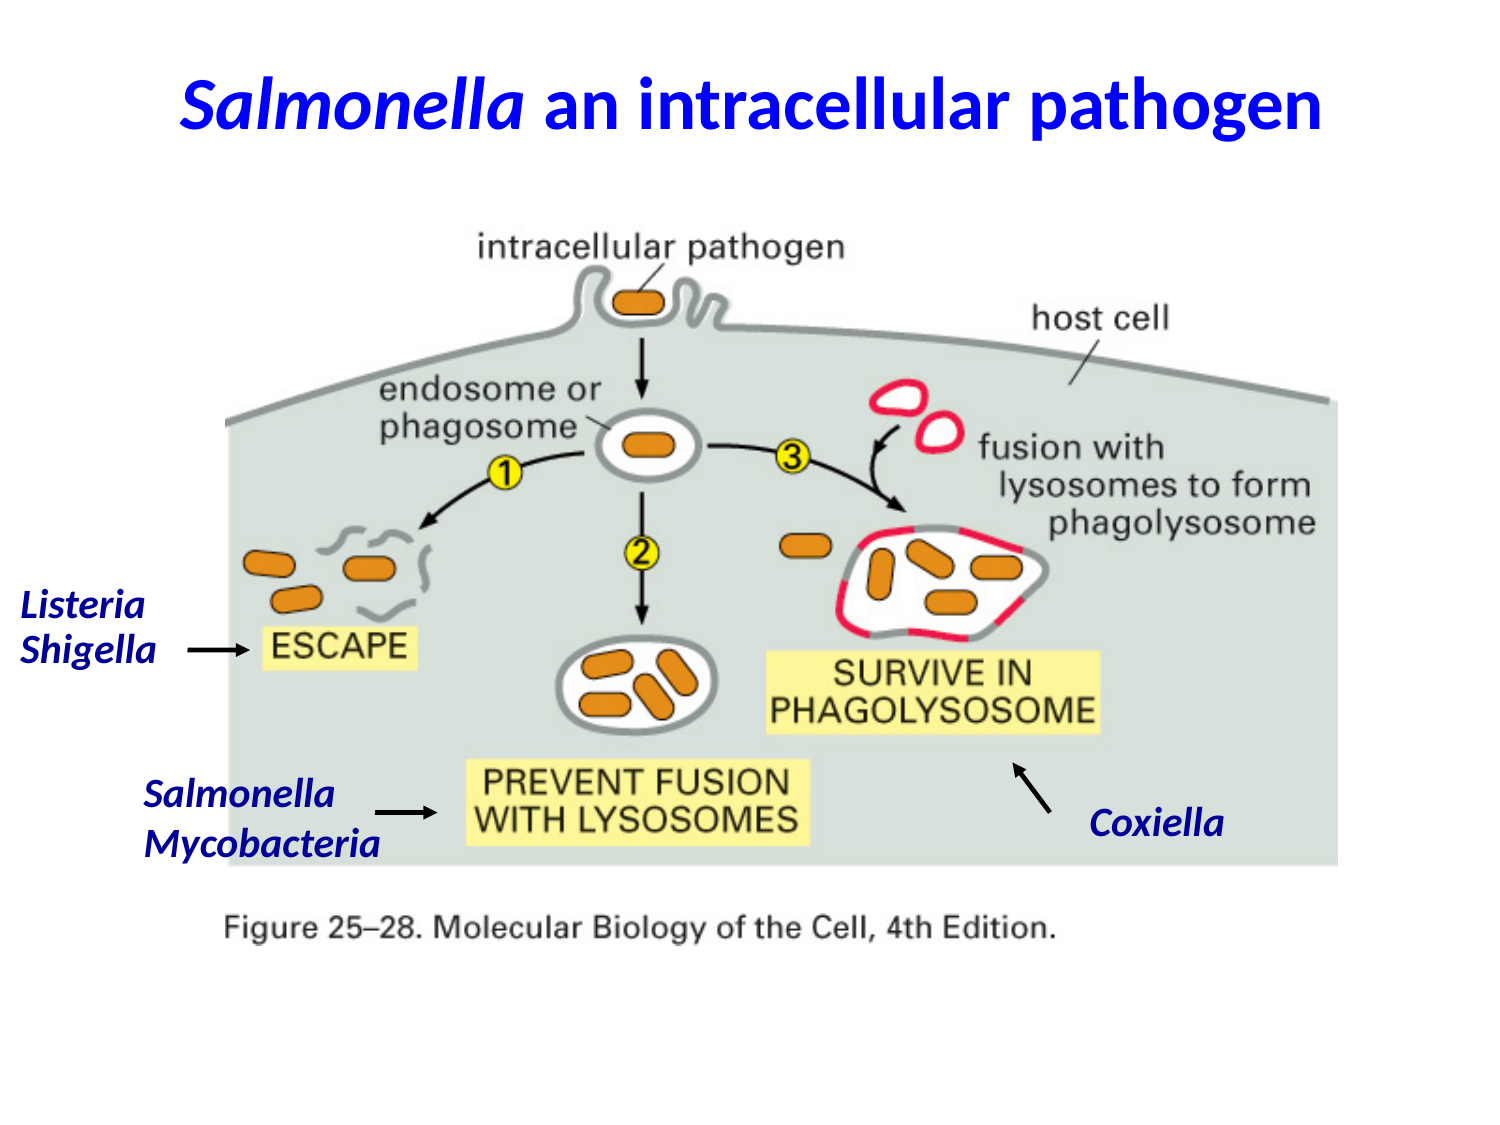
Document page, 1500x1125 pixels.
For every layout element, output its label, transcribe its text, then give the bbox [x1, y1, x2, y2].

text_box Listeria Shigella [5, 574, 173, 680]
picture [224, 224, 1338, 946]
text_box Salmonella Mycobacteria [128, 758, 219, 874]
text_box Salmonella an intracellular pathogen [147, 30, 1359, 169]
